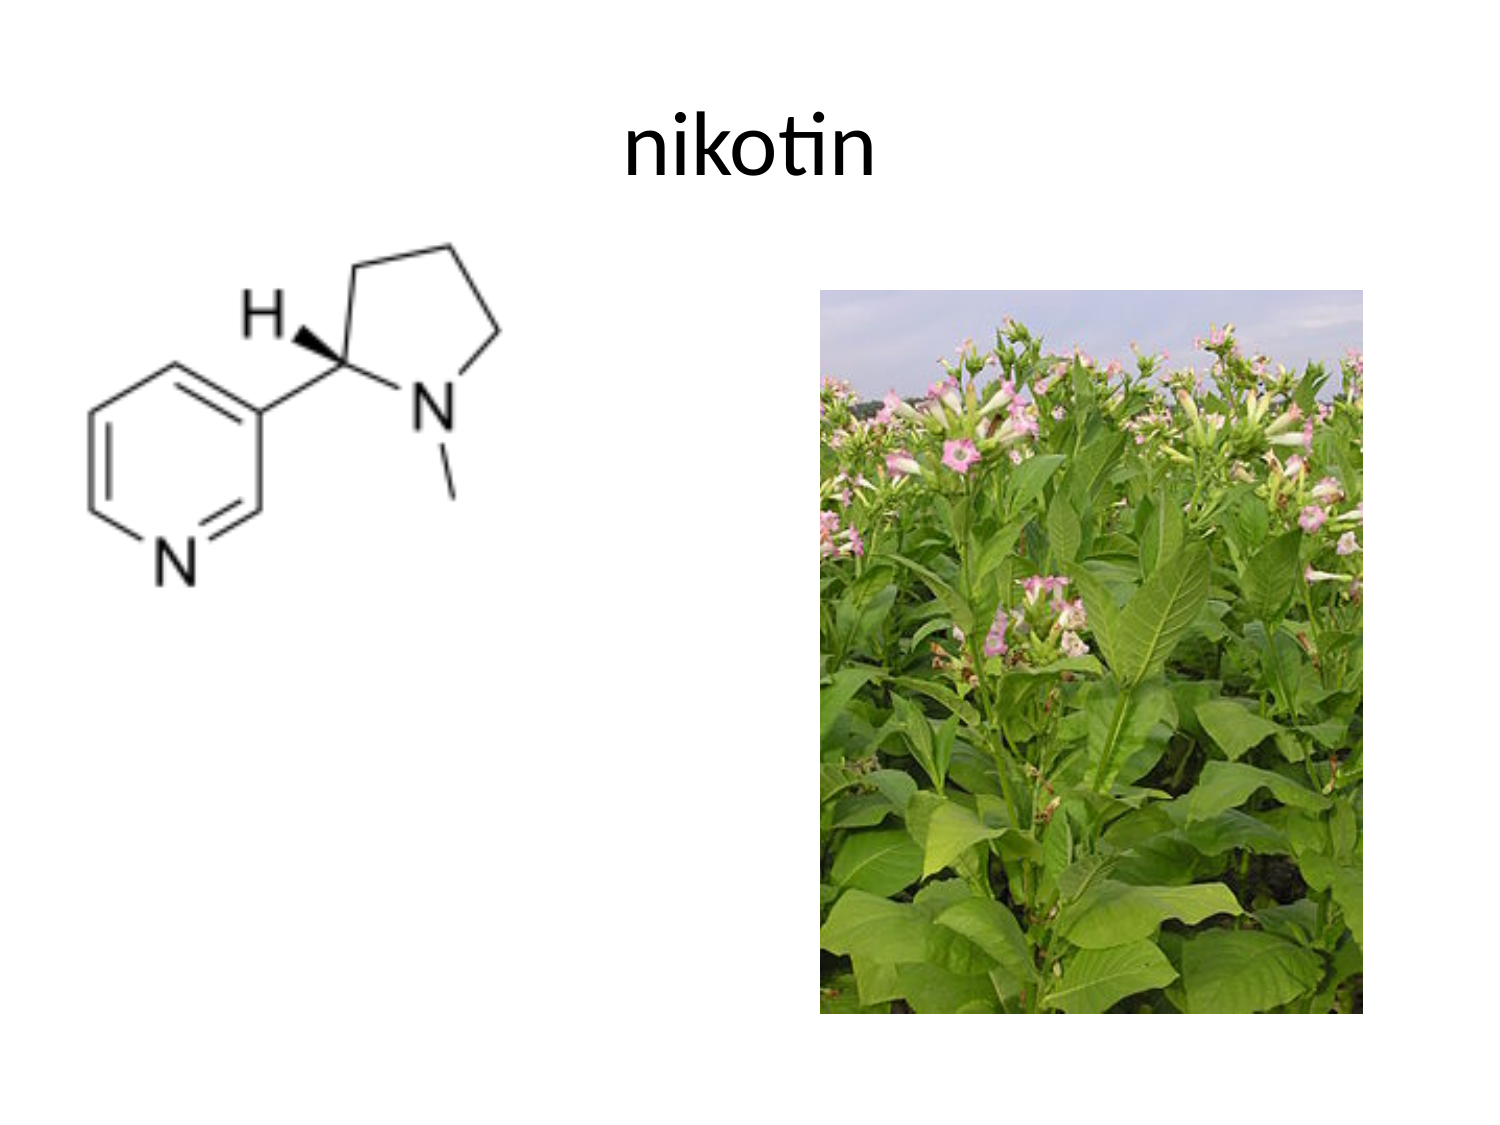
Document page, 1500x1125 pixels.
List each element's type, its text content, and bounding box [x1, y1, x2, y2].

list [64, 219, 528, 613]
picture [820, 290, 1363, 1014]
title nikotin [75, 45, 1425, 233]
